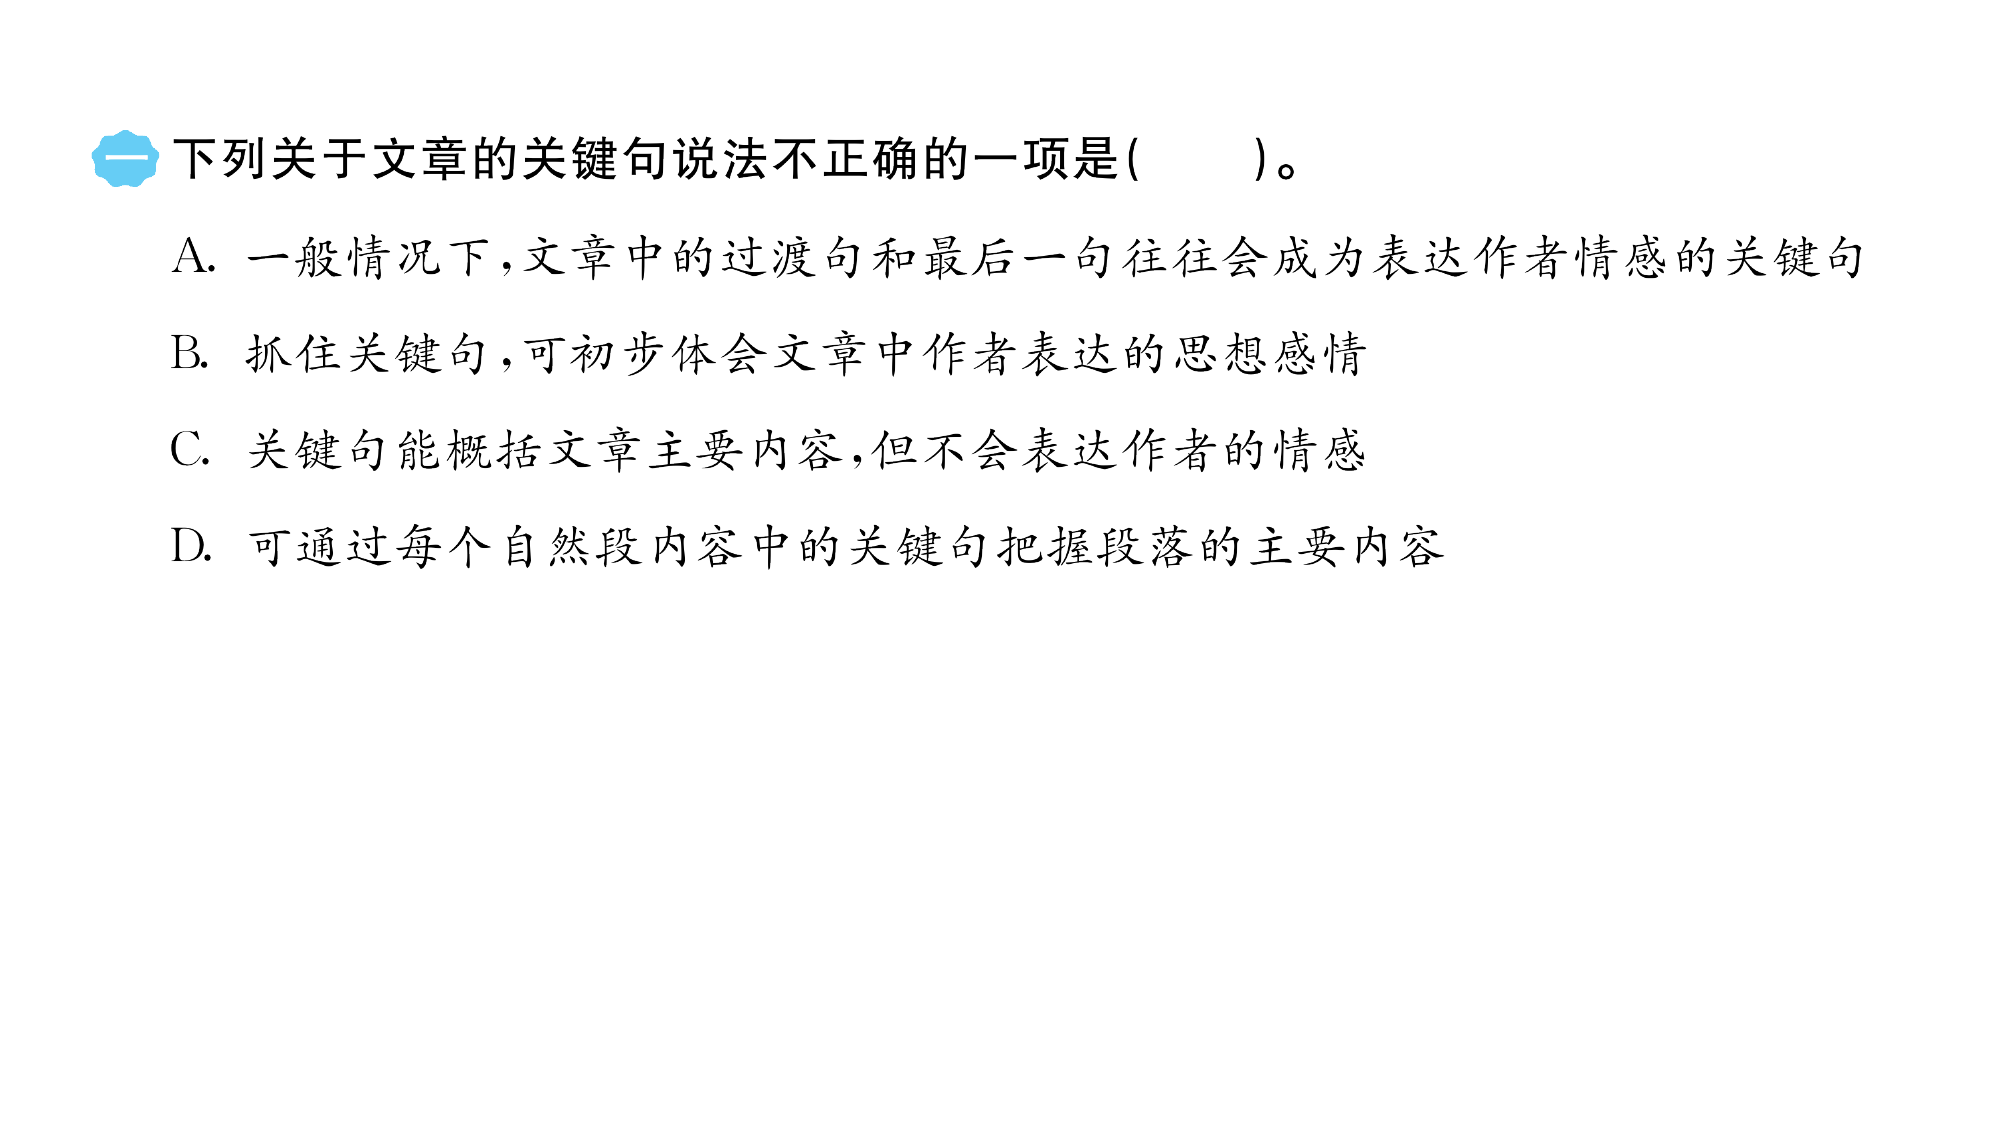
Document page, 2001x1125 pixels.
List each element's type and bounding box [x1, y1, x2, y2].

picture [88, 118, 1979, 586]
